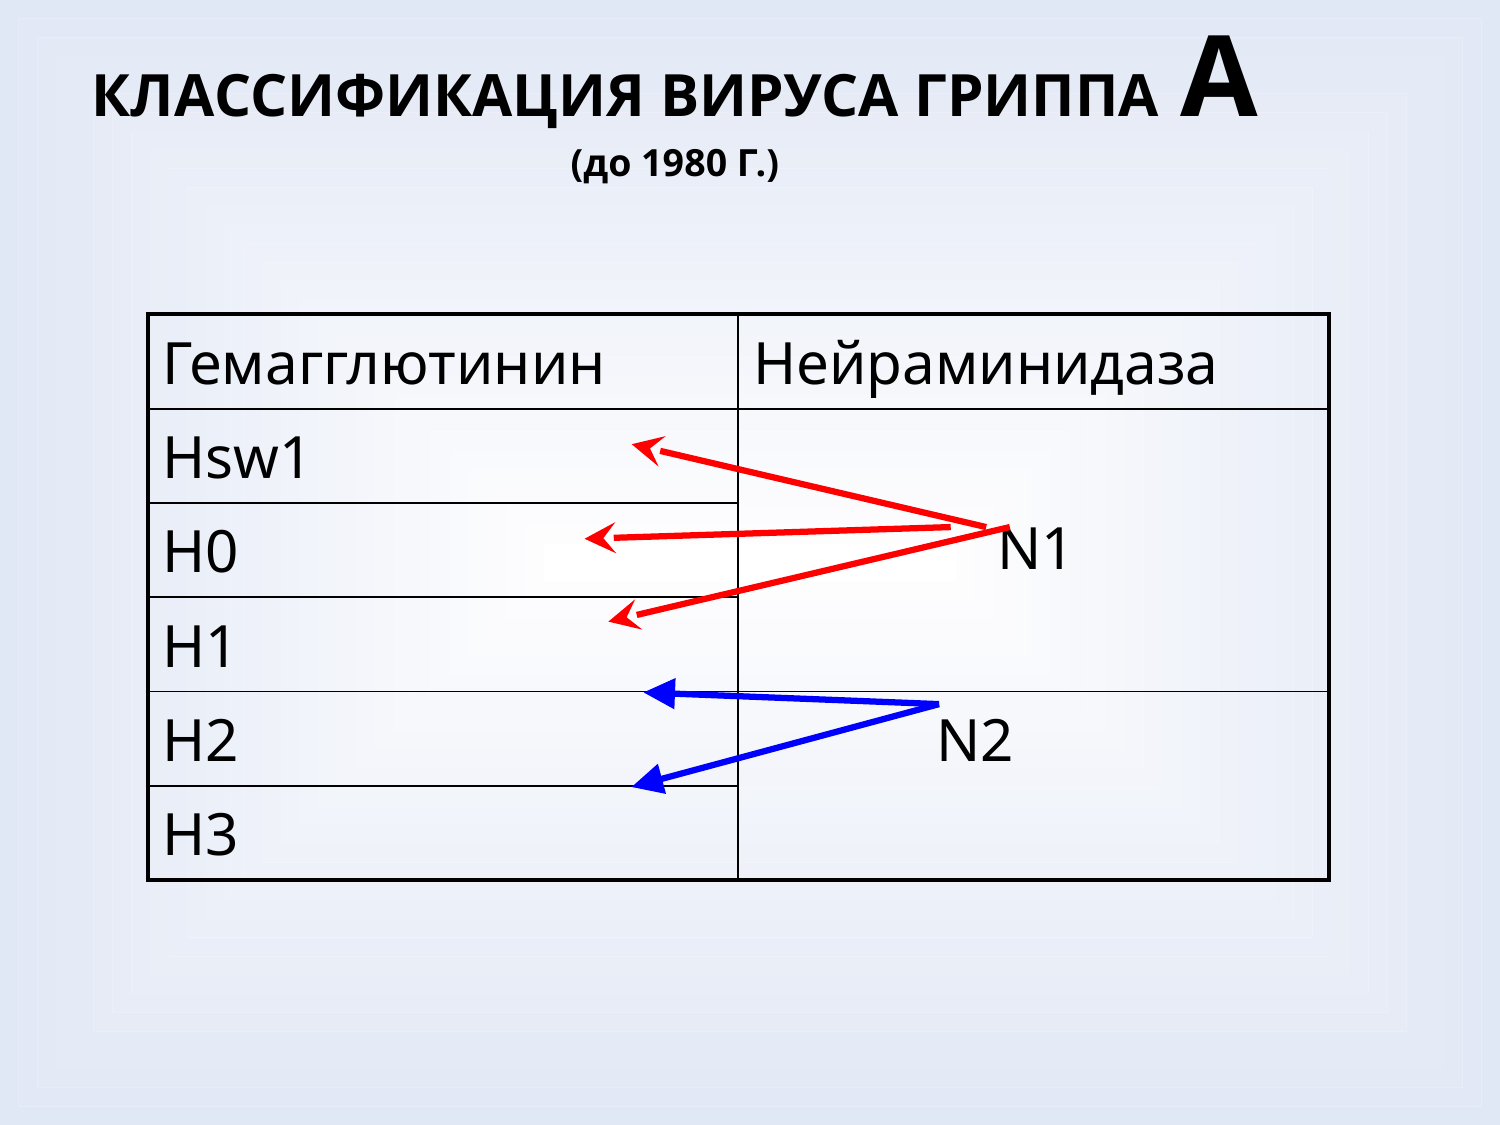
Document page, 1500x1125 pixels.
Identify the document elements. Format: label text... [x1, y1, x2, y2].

table_cell H2 [150, 692, 737, 785]
table_cell N2 [739, 692, 1327, 878]
table_cell Hsw1 [150, 410, 737, 502]
title КЛАССИФИКАЦИЯ ВИРУСА ГРИППА А (до 1980 Г.) [0, 0, 1350, 188]
table_cell N1 [739, 410, 1327, 691]
table_cell H0 [150, 504, 737, 596]
text_box [631, 704, 940, 792]
text_box [631, 438, 655, 459]
table_cell H3 [150, 787, 737, 878]
text_box [584, 527, 606, 549]
table_header Нейраминидаза [739, 316, 1327, 408]
text_box [608, 606, 631, 627]
text_box [643, 682, 939, 705]
table_cell H1 [150, 598, 737, 691]
table_header Гемагглютинин [150, 316, 737, 408]
